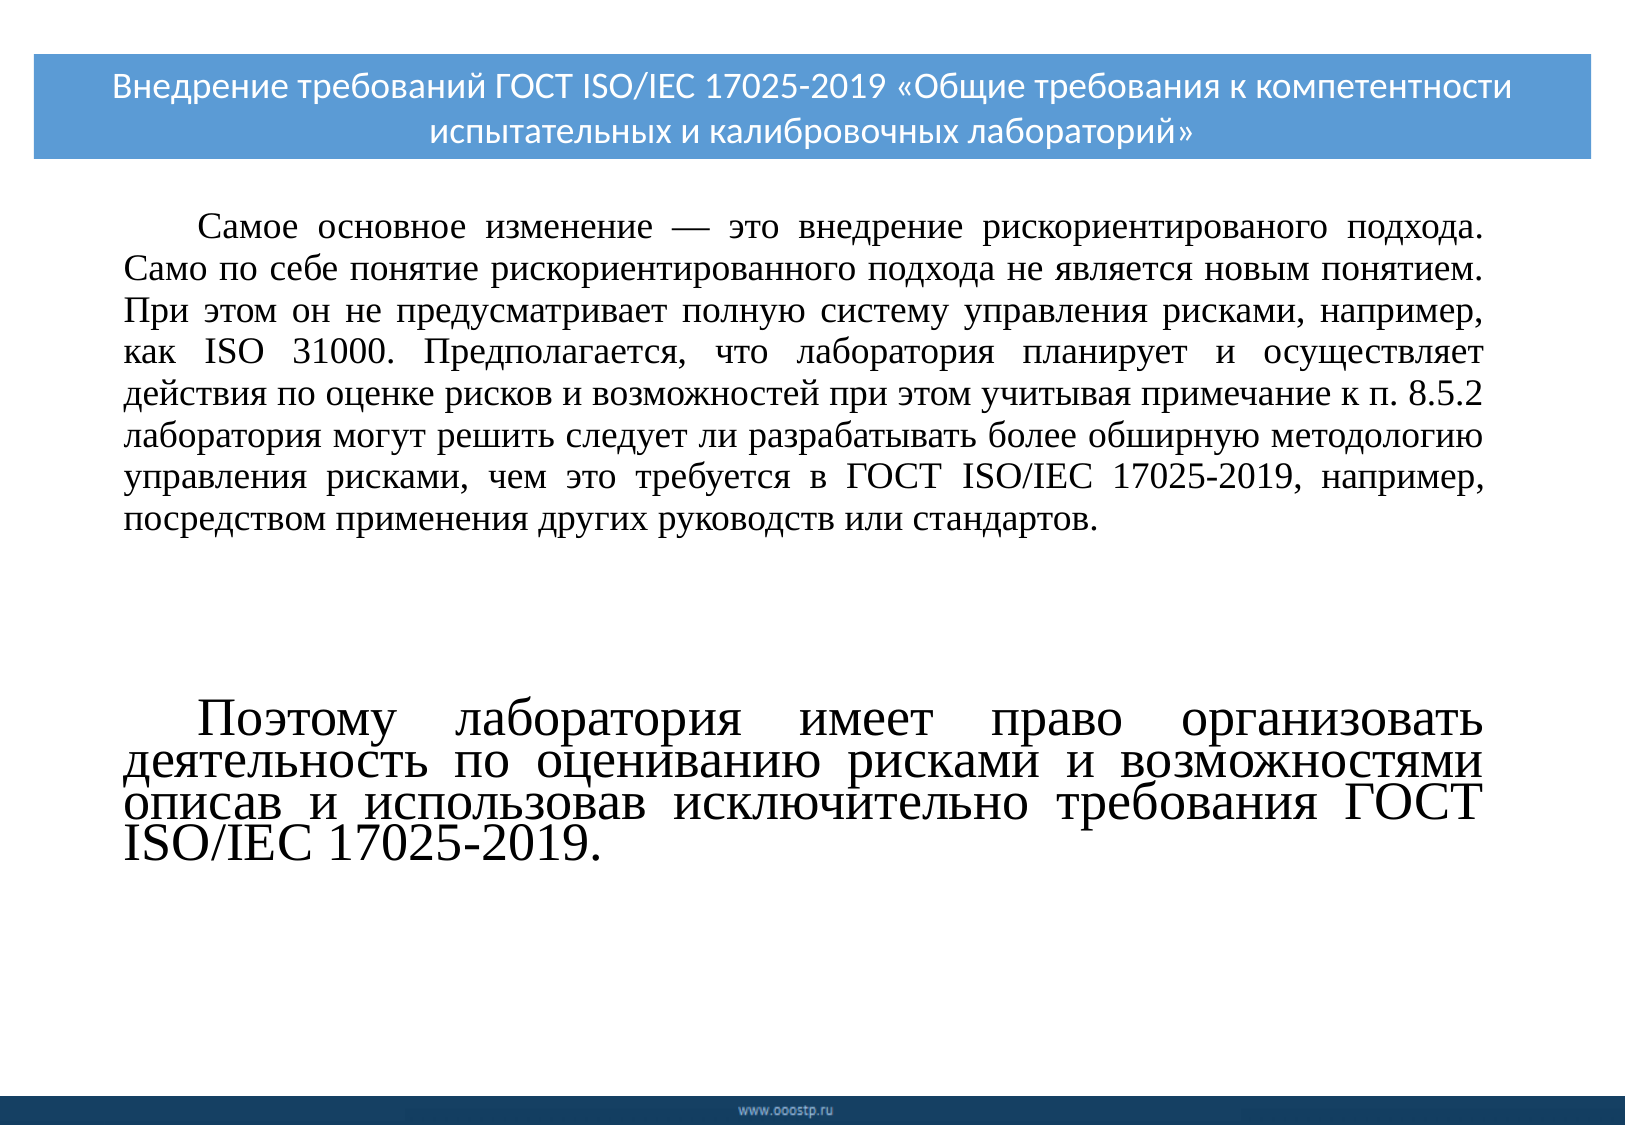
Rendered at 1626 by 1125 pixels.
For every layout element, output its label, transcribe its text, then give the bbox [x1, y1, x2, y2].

picture [0, 1096, 1625, 1125]
text_box Внедрение требований ГОСТ ISO/IEC 17025-2019 «Общие требования к компетентности испытательных и калибровочных лабораторий» [33, 54, 1592, 159]
text_box Самое основное изменение — это внедрение рискориентированого подхода. Само по себе понятие рискориентированного подхода не является новым понятием. При этом он не предусматривает полную систему управления рисками, например, как ISO 31000. Предполагается, что лаборатория планирует и осуществляет действия по оценке рисков и возможностей при этом учитывая примечание к п. 8.5.2 лаборатория могут решить следует ли разрабатывать более обширную методологию управления рисками, чем это требуется в ГОСТ ISO/IEC 17025-2019, например, посредством применения других руководств или стандартов. Поэтому лаборатория имеет право организовать деятельность по оцениванию рисками и возможностями описав и использовав исключительно требования ГОСТ ISO/IEC 17025-2019. [33, 197, 1500, 921]
